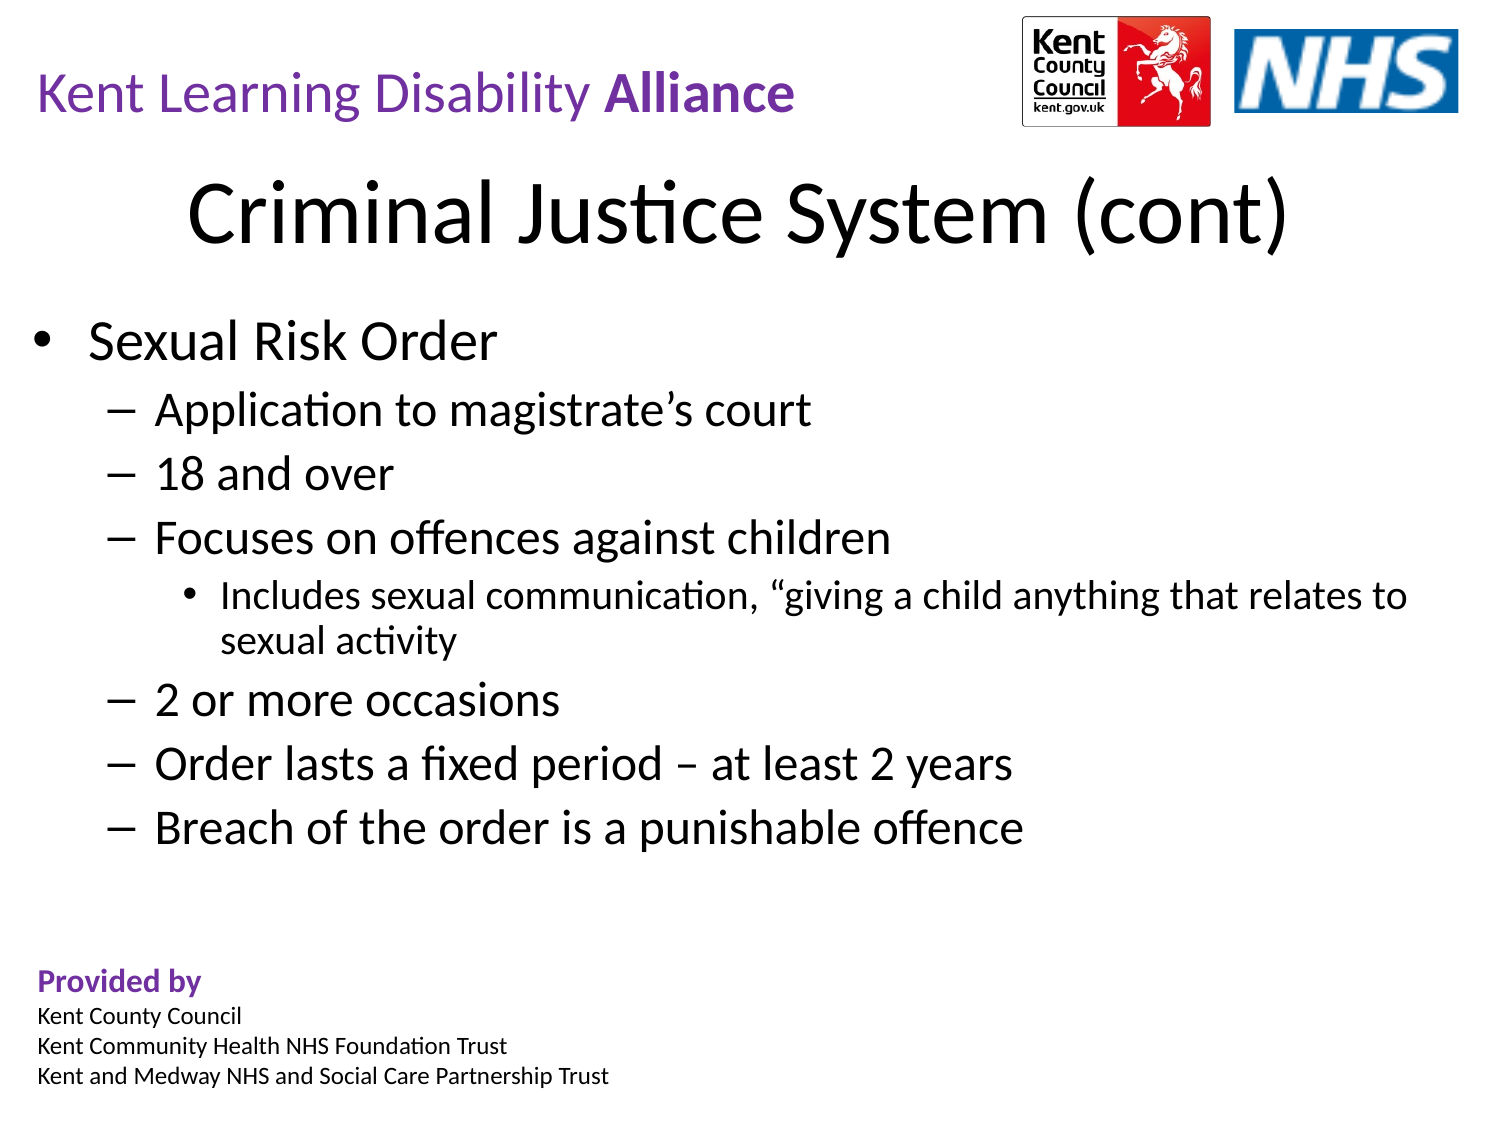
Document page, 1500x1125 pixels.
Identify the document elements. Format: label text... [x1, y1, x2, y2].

list Sexual Risk Order Application to magistrate’s court 18 and over Focuses on offences against children Includes sexual communication, “giving a child anything that relates to sexual activity 2 or more occasions Order lasts a fixed period – at least 2 years Breach of the order is a punishable offence [17, 302, 1471, 1046]
title Criminal Justice System (cont) [64, 113, 1415, 302]
picture [1021, 15, 1211, 113]
